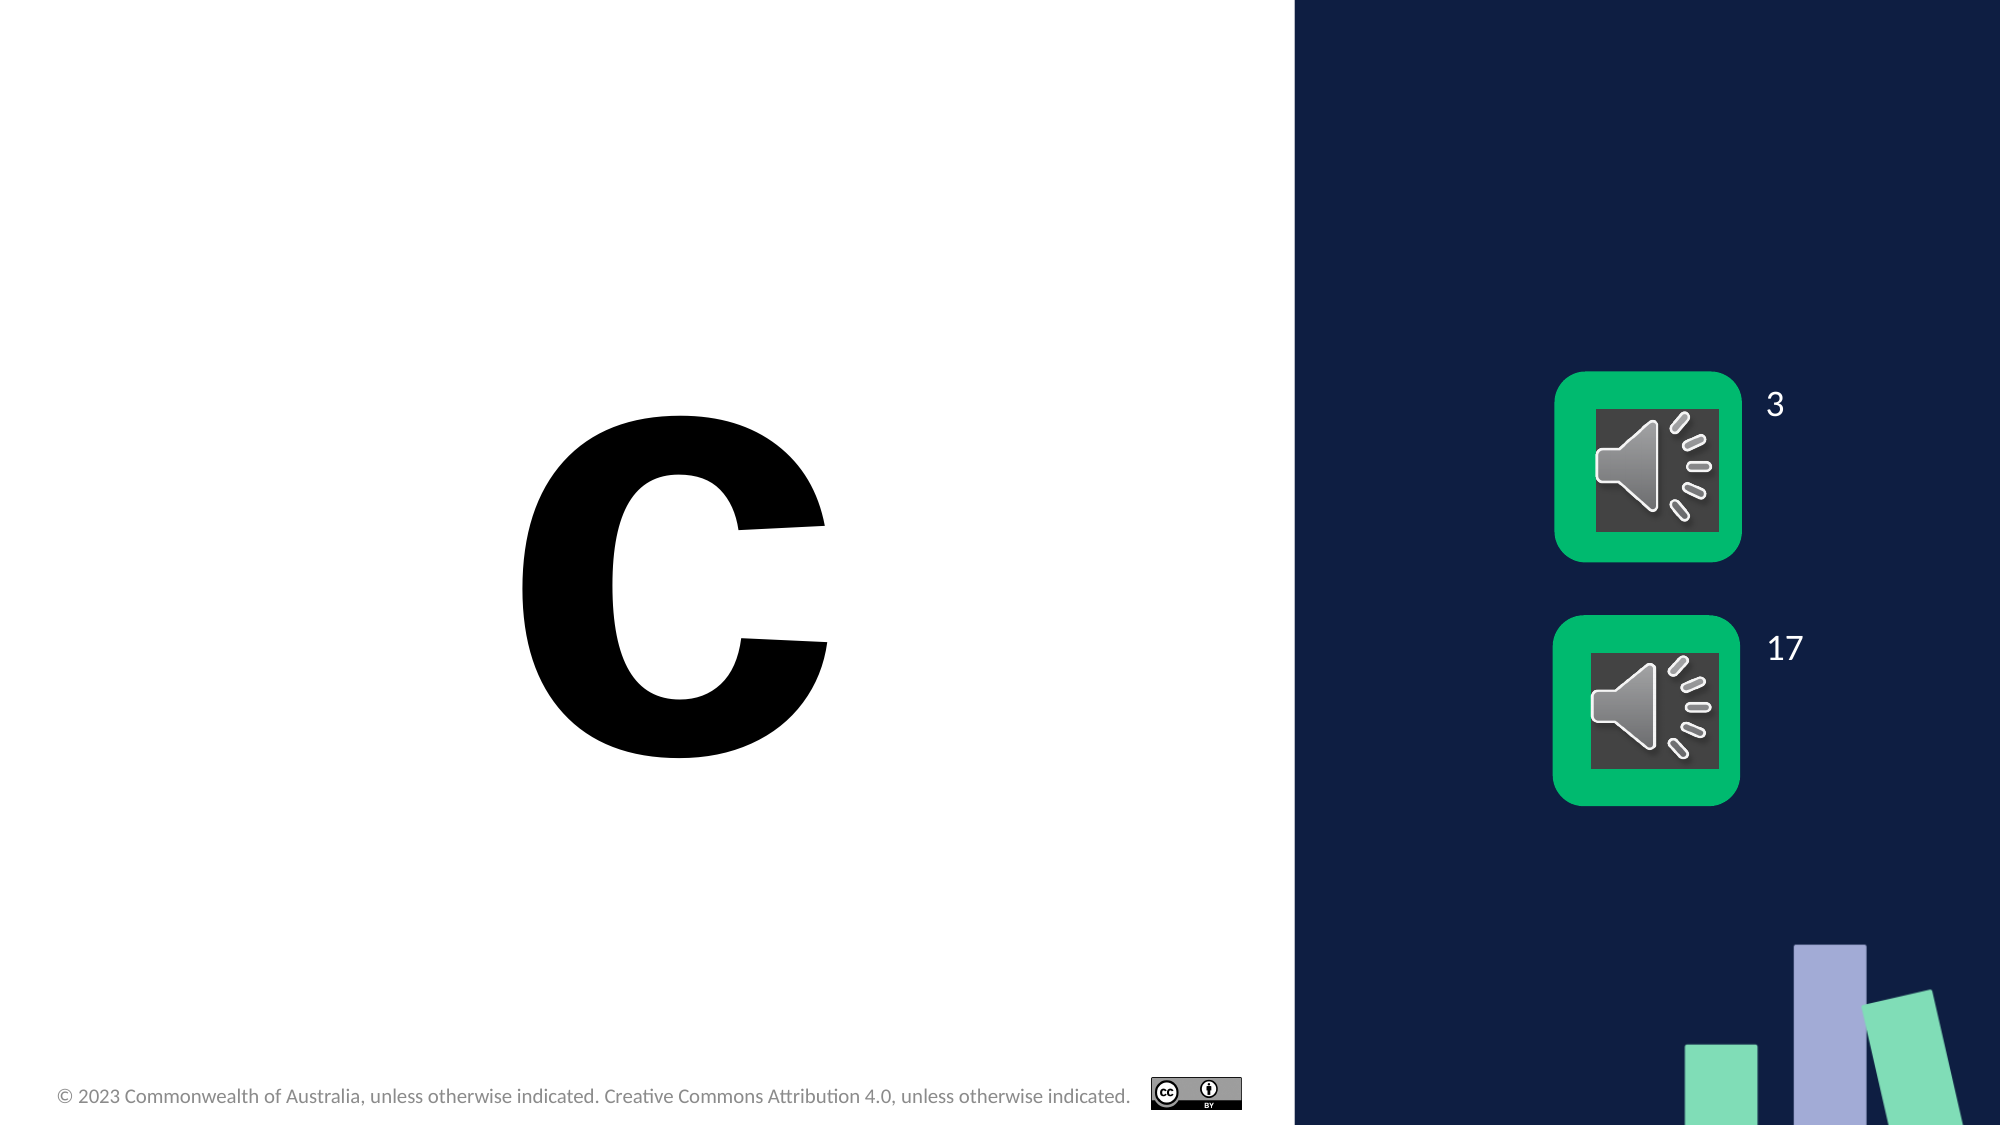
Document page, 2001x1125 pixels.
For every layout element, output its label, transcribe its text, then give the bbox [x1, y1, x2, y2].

text_box c [48, 205, 1295, 920]
text_box [1553, 370, 1743, 564]
text_box [1551, 614, 1742, 808]
picture [1, 0, 2000, 1125]
text_box 17 [1751, 615, 1819, 675]
text_box 3 [1750, 371, 1800, 432]
